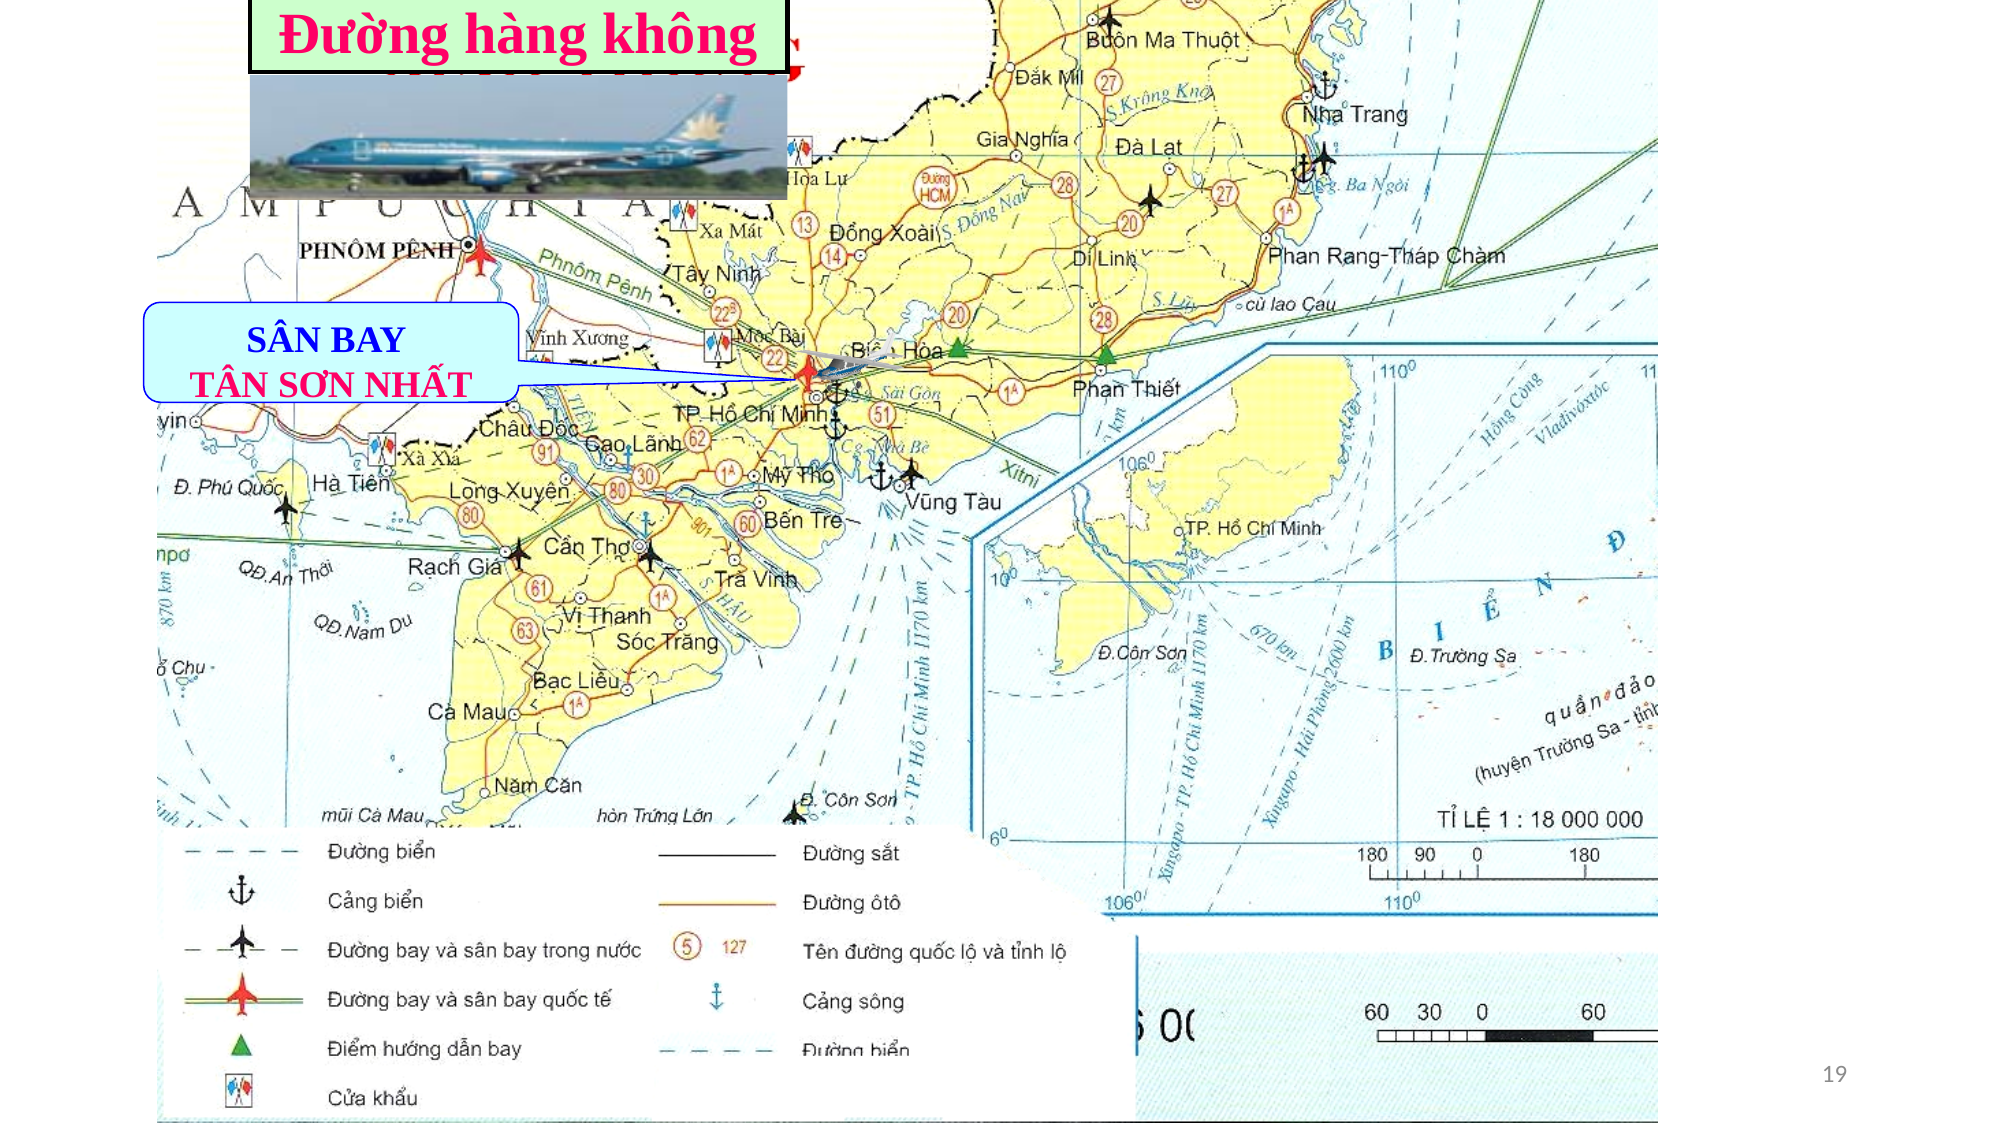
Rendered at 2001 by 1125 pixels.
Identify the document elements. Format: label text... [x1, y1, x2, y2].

text_box SÂN BAY TÂN SƠN NHẤT [143, 302, 157, 402]
slide_number 19 [1658, 1042, 1863, 1103]
picture [157, 0, 1658, 1123]
